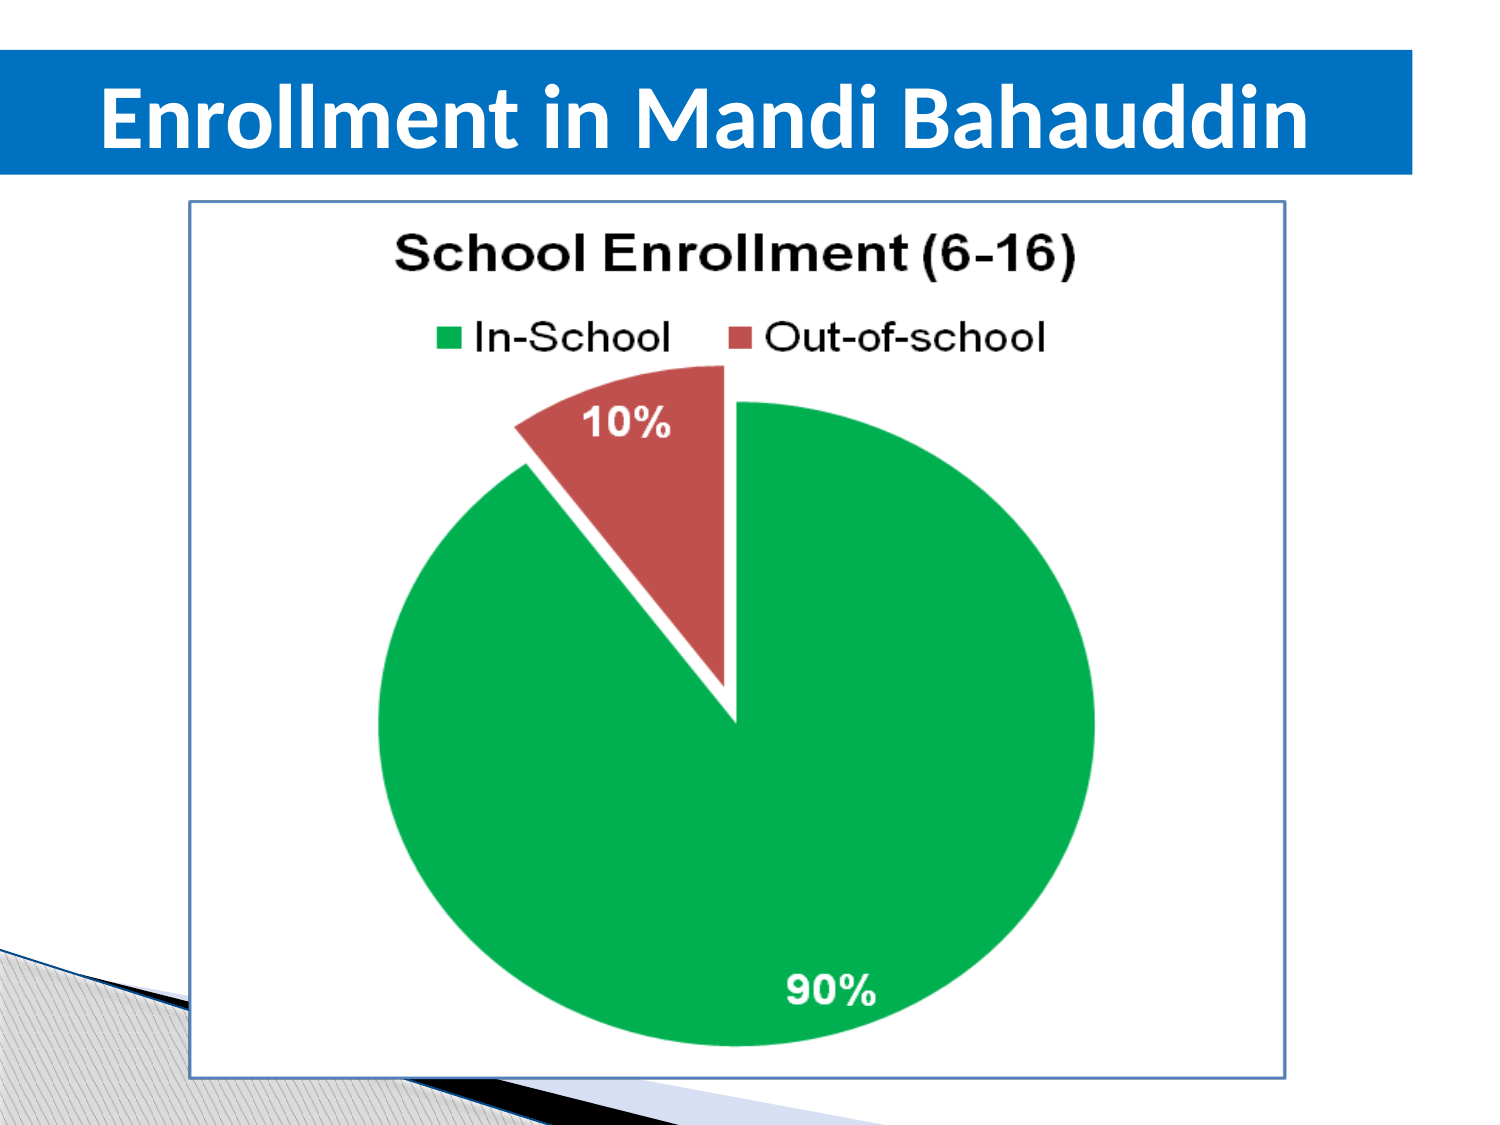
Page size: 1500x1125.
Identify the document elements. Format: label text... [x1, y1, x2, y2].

picture [187, 199, 1289, 1081]
text_box Enrollment in Mandi Bahauddin [0, 49, 1413, 175]
